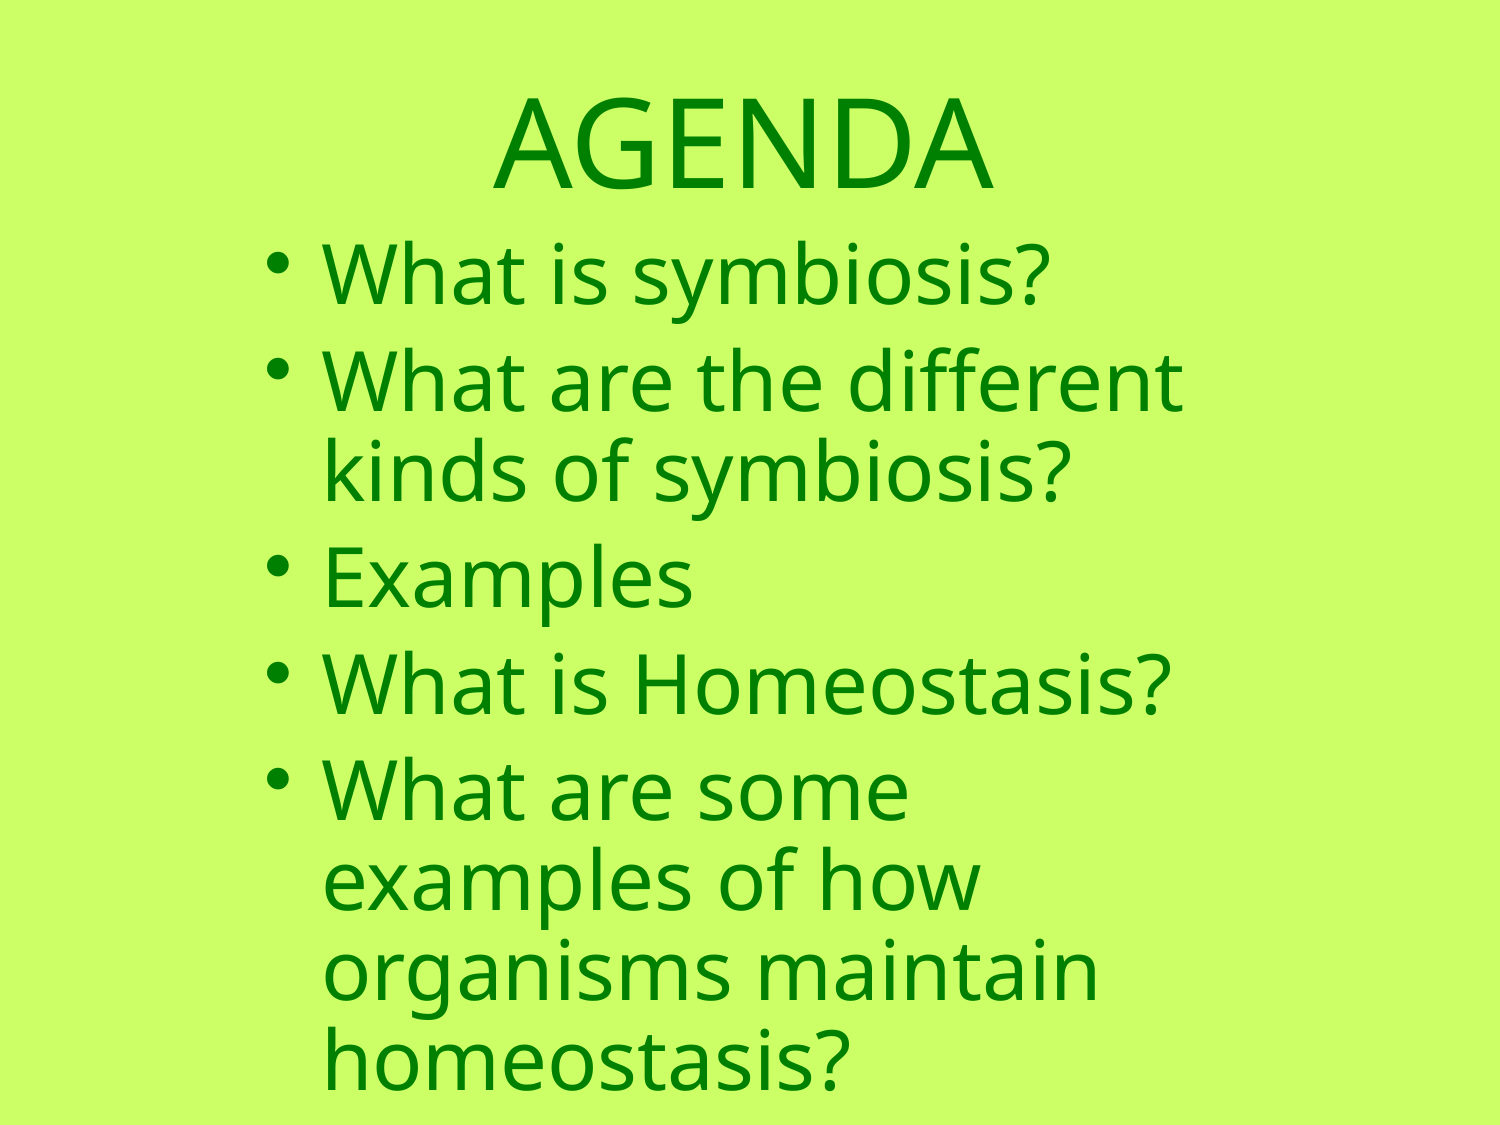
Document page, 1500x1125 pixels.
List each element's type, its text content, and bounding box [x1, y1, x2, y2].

title AGENDA [106, 45, 1382, 233]
list What is symbiosis? What are the different kinds of symbiosis? Examples What is Homeostasis? What are some examples of how organisms maintain homeostasis? [249, 233, 1288, 1056]
